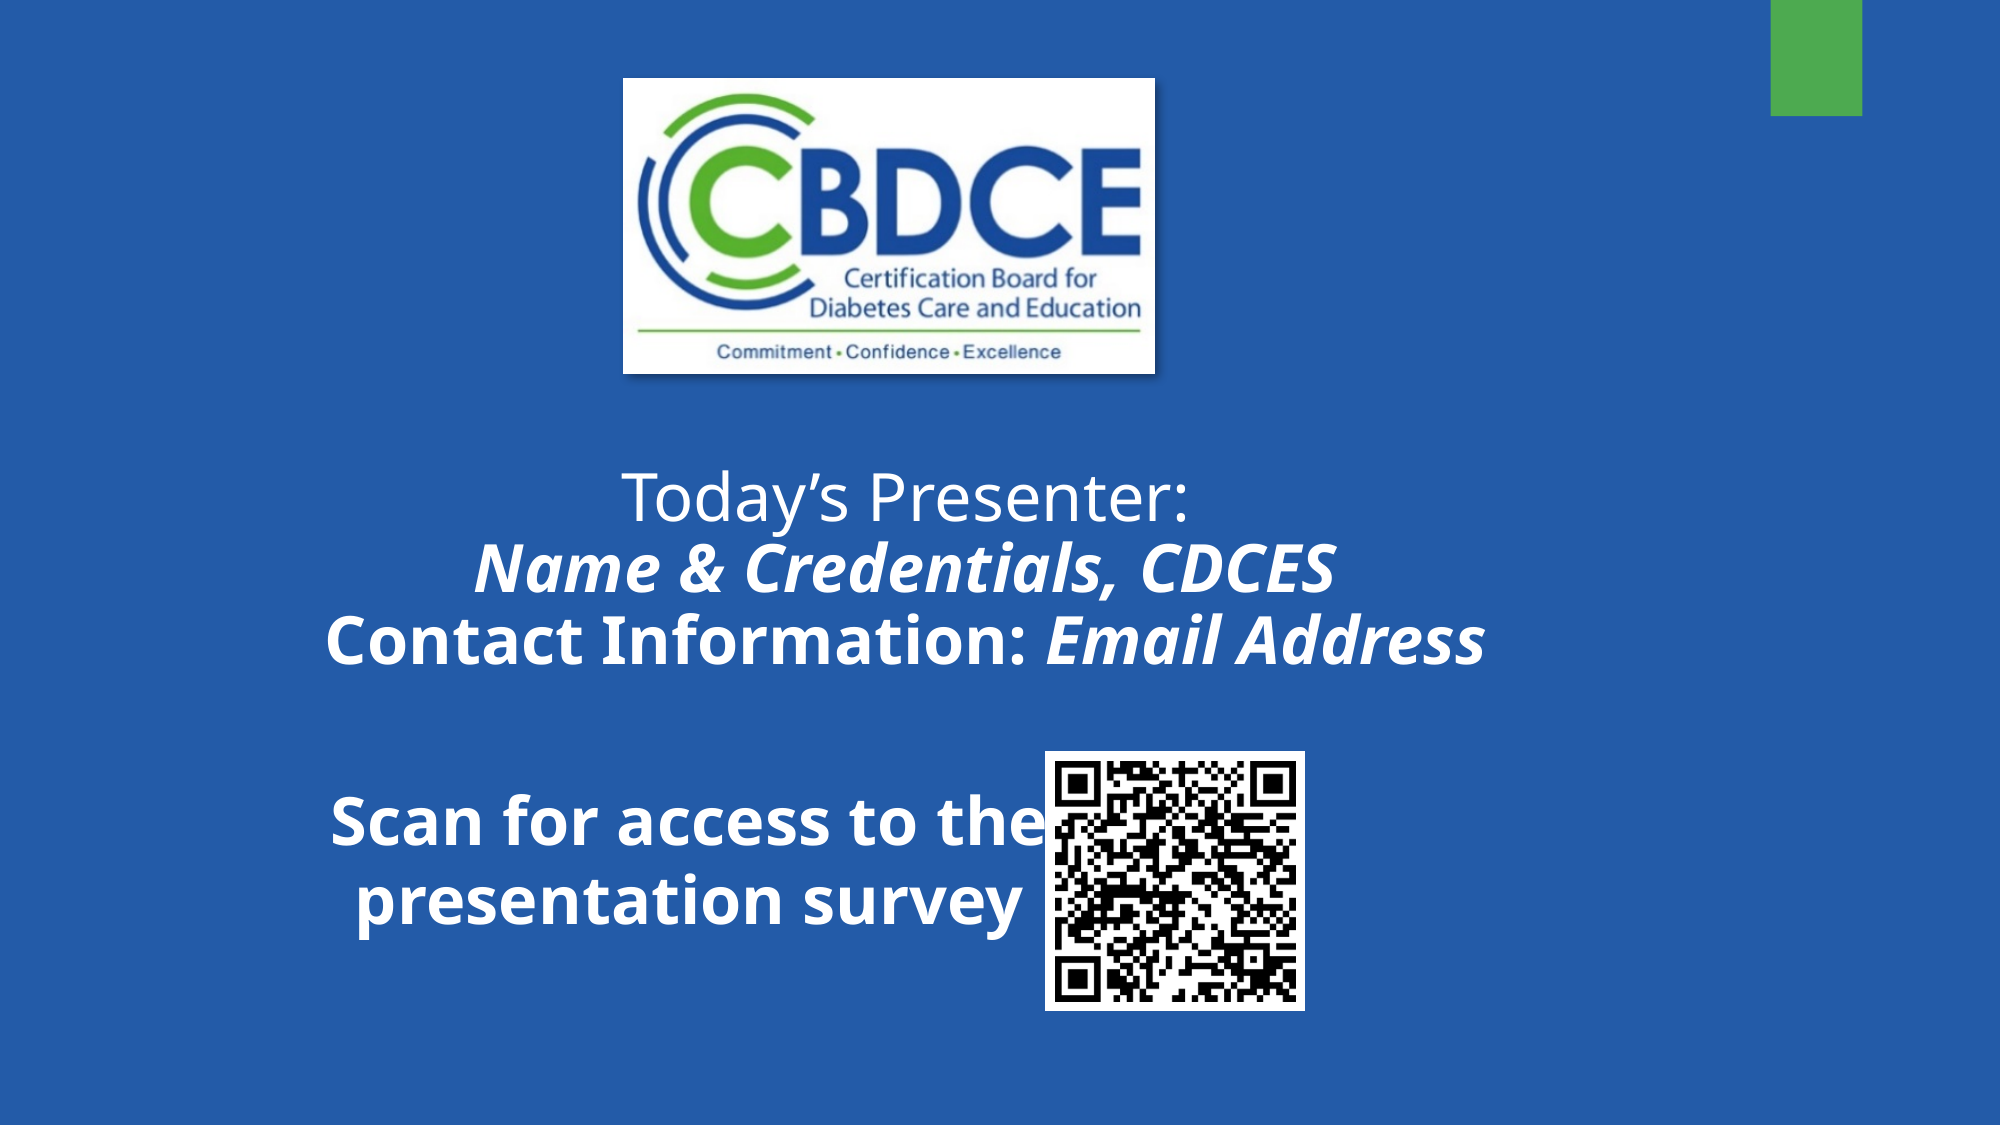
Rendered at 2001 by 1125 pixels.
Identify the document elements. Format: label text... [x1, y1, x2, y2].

picture [1045, 751, 1305, 1011]
text_box Scan for access to the presentation survey [224, 771, 1045, 946]
picture [623, 78, 1155, 374]
list Today’s Presenter: Name & Credentials, CDCES Contact Information: Email Address [35, 355, 1777, 846]
